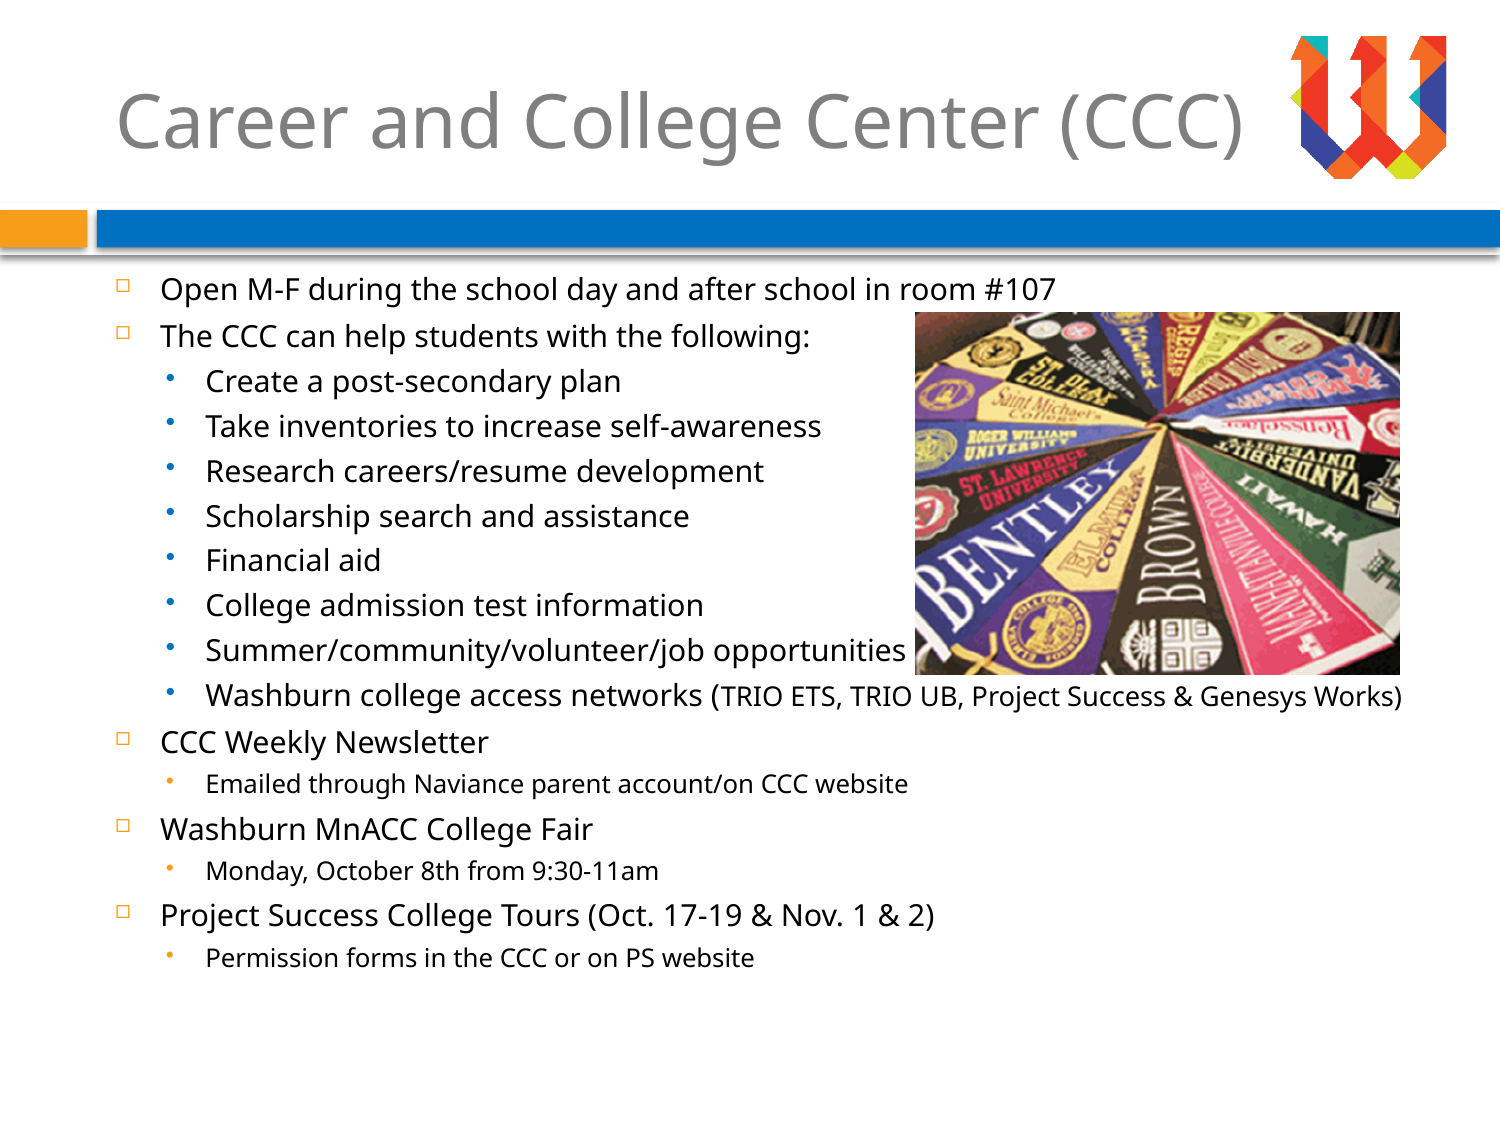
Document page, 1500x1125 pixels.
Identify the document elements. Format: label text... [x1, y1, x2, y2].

list Open M-F during the school day and after school in room #107 The CCC can help students with the following: Create a post-secondary plan Take inventories to increase self-awareness Research careers/resume development Scholarship search and assistance Financial aid College admission test information Summer/community/volunteer/job opportunities Washburn college access networks (TRIO ETS, TRIO UB, Project Success & Genesys Works) CCC Weekly Newsletter Emailed through Naviance parent account/on CCC website Washburn MnACC College Fair Monday, October 8th from 9:30-11am Project Success College Tours (Oct. 17-19 & Nov. 1 & 2) Permission forms in the CCC or on PS website [100, 262, 1438, 1000]
title Career and College Center (CCC) [100, 37, 1274, 200]
picture [1274, 24, 1473, 190]
picture [915, 312, 1400, 676]
